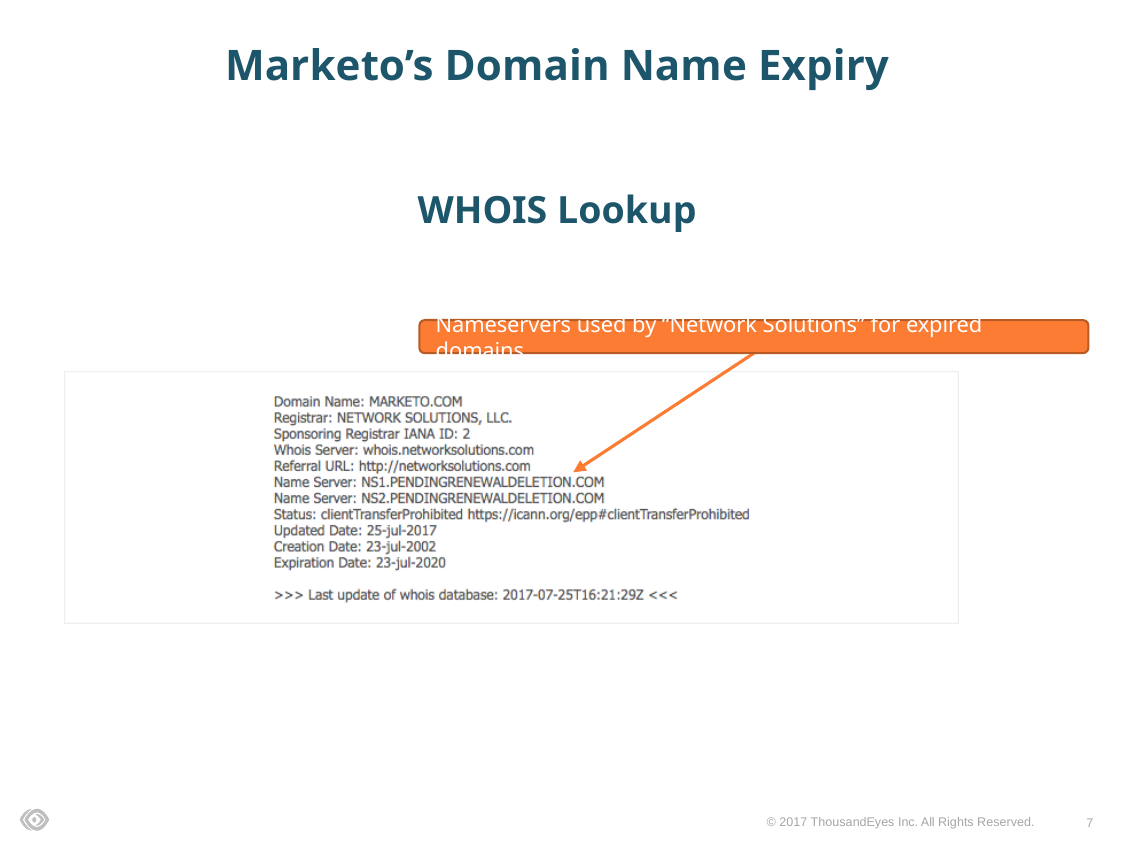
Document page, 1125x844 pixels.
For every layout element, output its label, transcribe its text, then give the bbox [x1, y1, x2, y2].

list Marketo’s Domain Name Expiry [29, 33, 1086, 127]
text_box Nameservers used by “Network Solutions” for expired domains. [418, 318, 1090, 355]
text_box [573, 353, 754, 473]
text_box WHOIS Lookup [29, 181, 1086, 253]
picture [64, 371, 959, 624]
